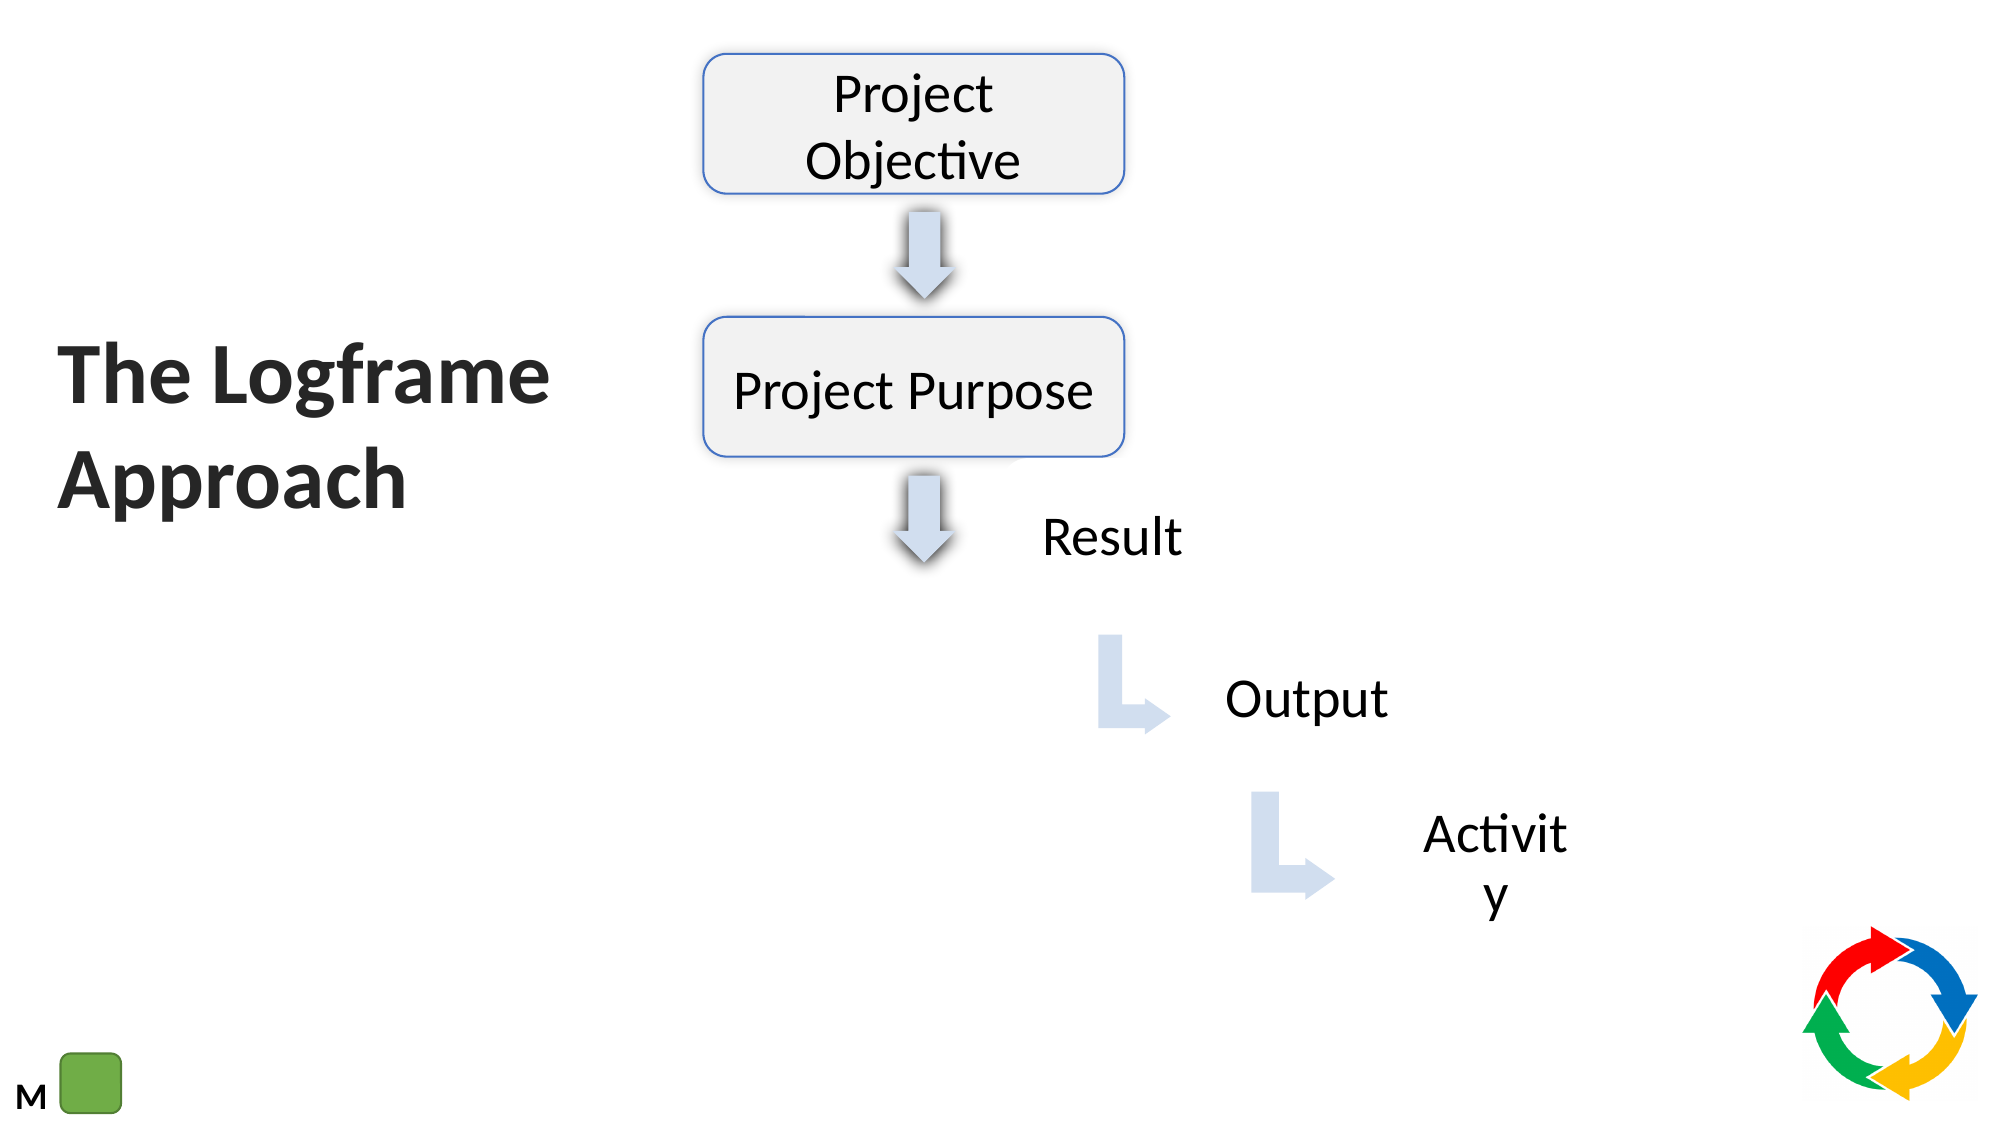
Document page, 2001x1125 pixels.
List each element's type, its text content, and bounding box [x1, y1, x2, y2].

text_box [890, 210, 959, 301]
text_box Project Objective [702, 52, 1126, 195]
text_box The Logframe Approach [43, 308, 588, 534]
text_box Project Purpose [702, 315, 1126, 458]
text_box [892, 455, 1715, 947]
text_box M [0, 1064, 63, 1125]
picture [1802, 926, 1978, 1101]
text_box [59, 1052, 123, 1115]
